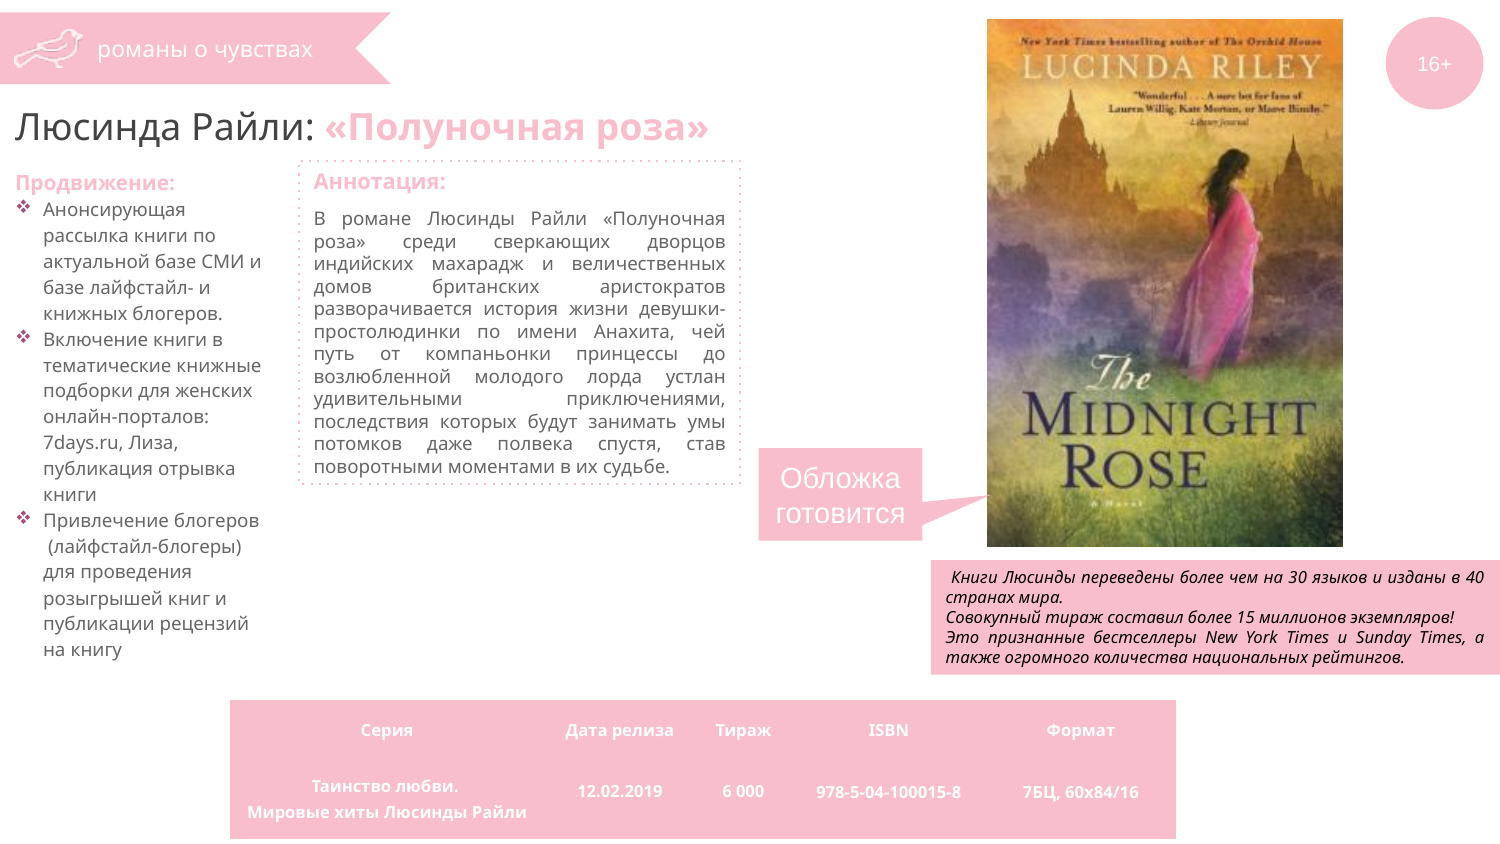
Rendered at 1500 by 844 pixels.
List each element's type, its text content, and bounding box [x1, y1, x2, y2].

text_box [0, 12, 391, 85]
picture [13, 28, 83, 68]
text_box Обложка готовится [756, 446, 982, 543]
text_box Книги Люсинды переведены более чем на 30 языков и изданы в 40 странах мира. Совокупный тираж составил более 15 миллионов экземпляров! Это признанные бестселлеры New York Times и Sunday Times, а также огромного количества национальных рейтингов. [930, 560, 1500, 675]
table_header Серия [230, 700, 545, 756]
table_header Дата релиза [545, 700, 695, 756]
picture [987, 18, 1343, 547]
table_cell 978-5-04-100015-8 [792, 756, 986, 839]
text_box 16+ [1385, 16, 1484, 110]
title Люсинда Райли: «Полуночная роза» [0, 87, 920, 208]
table_header Тираж [695, 700, 792, 756]
text_box Аннотация: В романе Люсинды Райли «Полуночная роза» среди сверкающих дворцов индийских махарадж и величественных домов британских аристократов разворачивается история жизни девушки-простолюдинки по имени Анахита, чей путь от компаньонки принцессы до возлюбленной молодого лорда устлан удивительными приключениями, последствия которых будут занимать умы потомков даже полвека спустя, став поворотными моментами в их судьбе. [298, 161, 741, 484]
table_header Формат [986, 700, 1176, 756]
table_cell 6 000 [695, 756, 792, 839]
table_cell Таинство любви. Мировые хиты Люсинды Райли [230, 756, 545, 839]
list Продвижение: Анонсирующая рассылка книги по актуальной базе СМИ и базе лайфстайл- и книжных блогеров. Включение книги в тематические книжные подборки для женских онлайн-порталов: 7days.ru, Лиза, публикация отрывка книги Привлечение блогеров (лайфстайл-блогеры) для проведения розыгрышей книг и публикации рецензий на книгу [0, 154, 279, 547]
table_cell 12.02.2019 [545, 756, 695, 839]
table_header ISBN [792, 700, 986, 756]
table_cell 7БЦ, 60x84/16 [986, 756, 1176, 839]
text_box романы о чувствах [82, 19, 339, 78]
